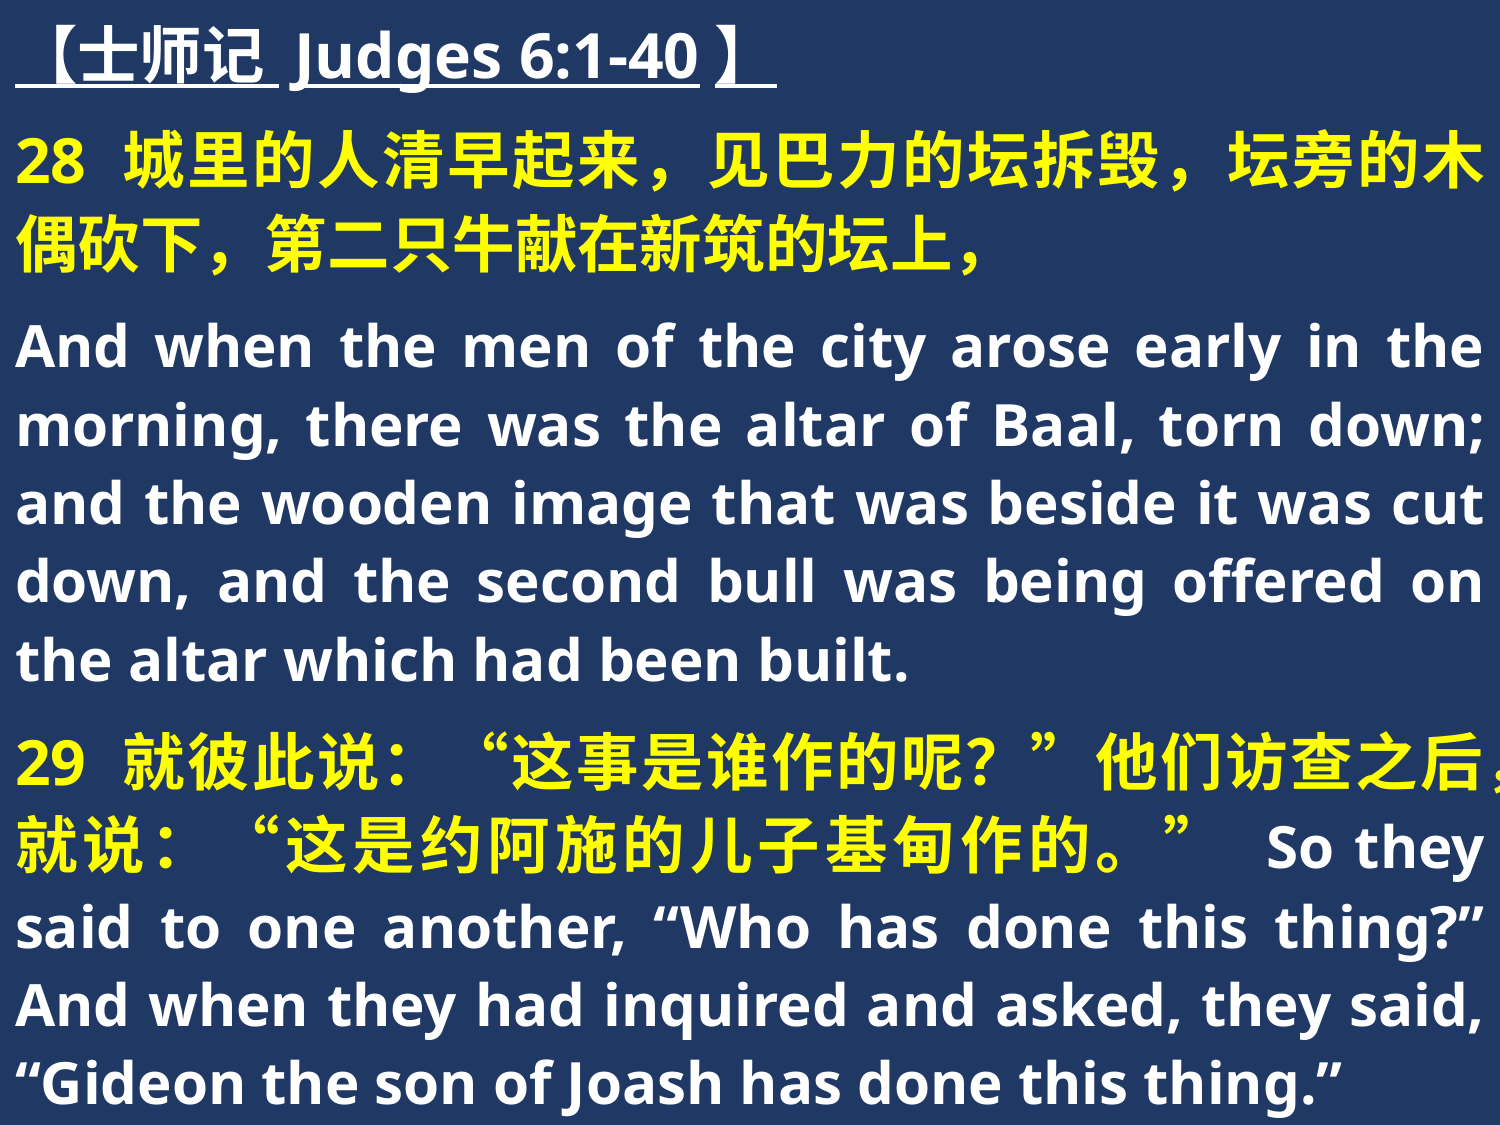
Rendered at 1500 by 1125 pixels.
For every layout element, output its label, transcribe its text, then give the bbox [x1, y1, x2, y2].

list 【士师记 Judges 6:1-40】 28 城里的人清早起来，见巴力的坛拆毁，坛旁的木偶砍下，第二只牛献在新筑的坛上， And when the men of the city arose early in the morning, there was the altar of Baal, torn down; and the wooden image that was beside it was cut down, and the second bull was being offered on the altar which had been built. 29 就彼此说：“这事是谁作的呢？”他们访查之后，就说：“这是约阿施的儿子基甸作的。” So they said to one another, “Who has done this thing?” And when they had inquired and asked, they said, “Gideon the son of Joash has done this thing.” [0, 0, 1500, 1125]
